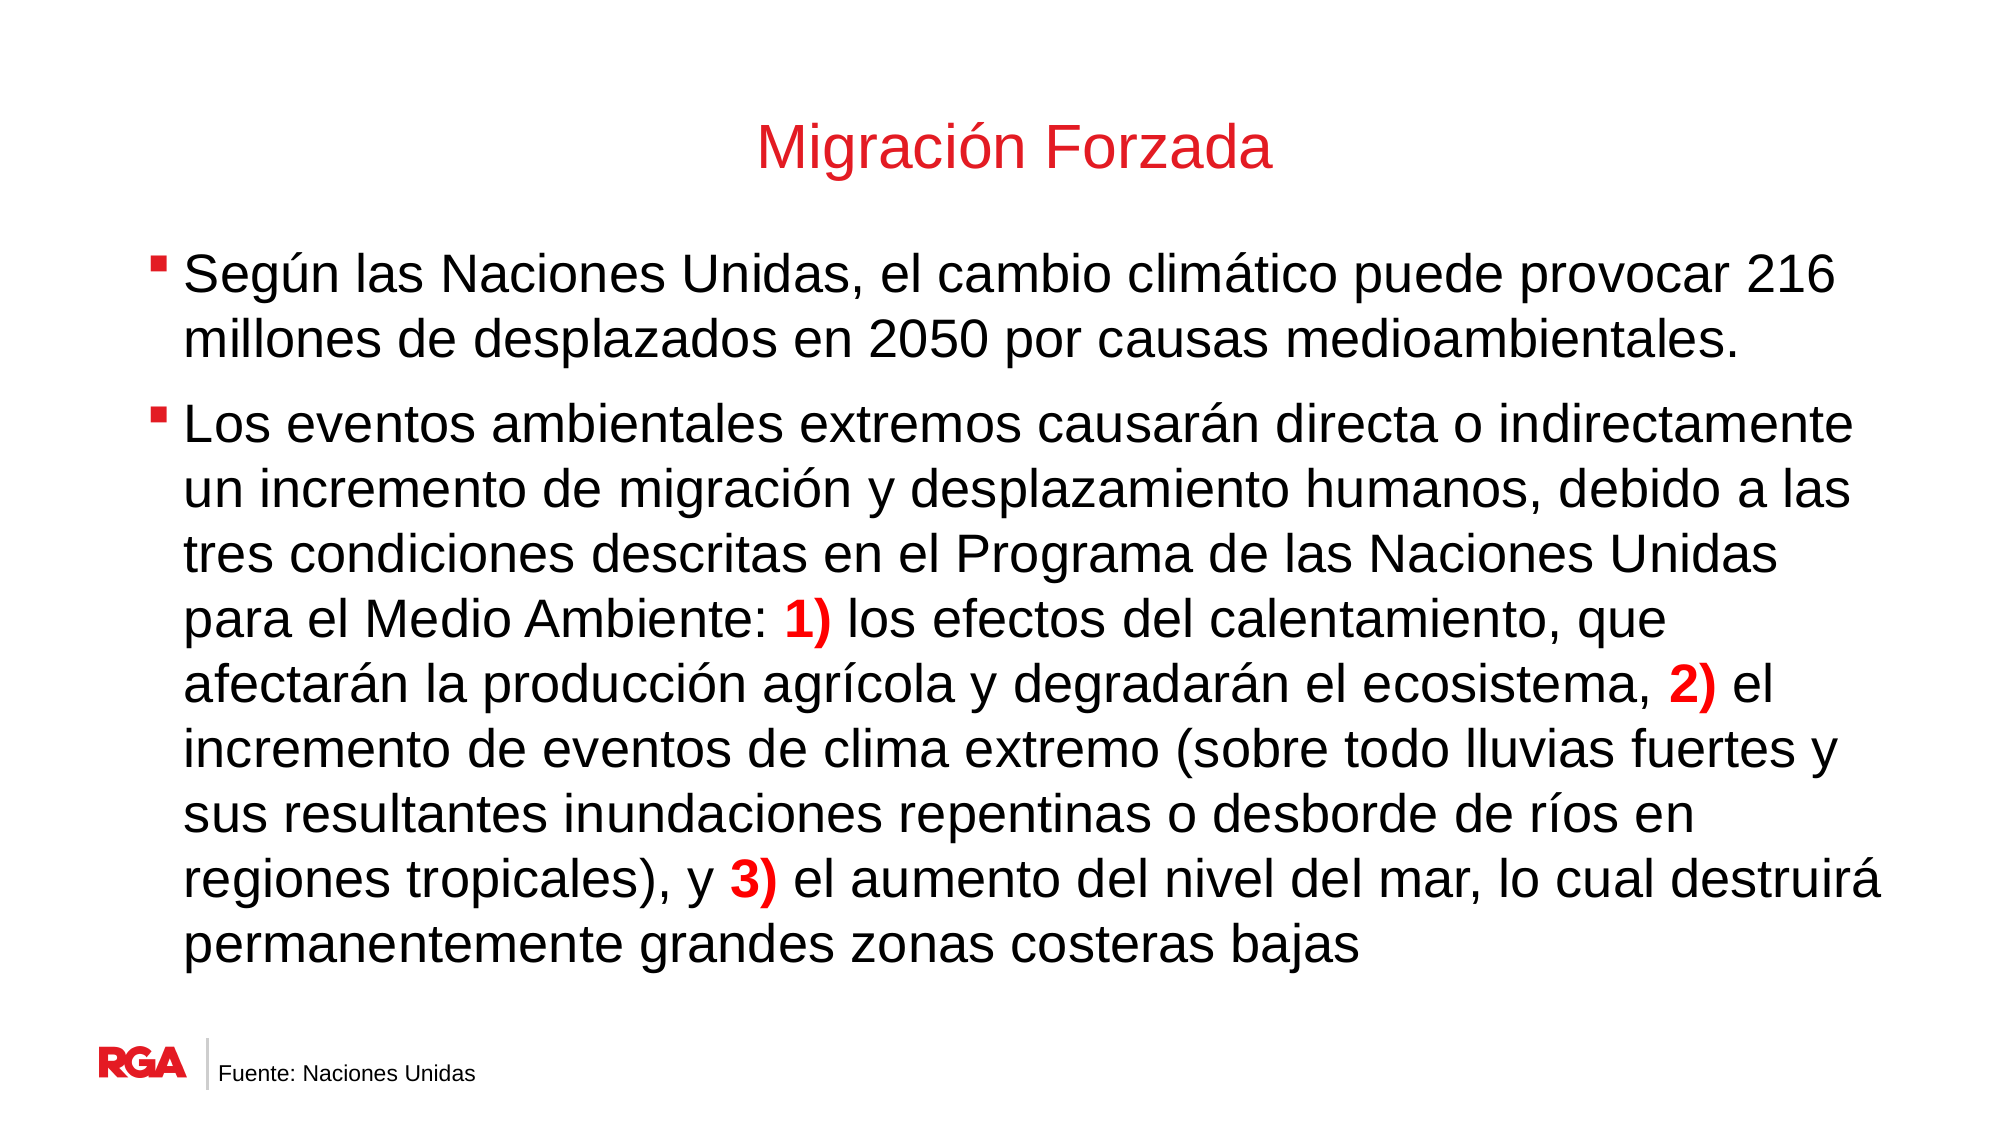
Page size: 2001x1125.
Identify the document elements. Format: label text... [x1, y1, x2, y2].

list Migración Forzada [146, 107, 1900, 171]
list Según las Naciones Unidas, el cambio climático puede provocar 216 millones de desplazados en 2050 por causas medioambientales. Los eventos ambientales extremos causarán directa o indirectamente un incremento de migración y desplazamiento humanos, debido a las tres condiciones descritas en el Programa de las Naciones Unidas para el Medio Ambiente: 1) los efectos del calentamiento, que afectarán la producción agrícola y degradarán el ecosistema, 2) el incremento de eventos de clima extremo (sobre todo lluvias fuertes y sus resultantes inundaciones repentinas o desborde de ríos en regiones tropicales), y 3) el aumento del nivel del mar, lo cual destruirá permanentemente grandes zonas costeras bajas [146, 230, 1900, 916]
list Fuente: Naciones Unidas [203, 1017, 1922, 1086]
picture [99, 1046, 187, 1078]
